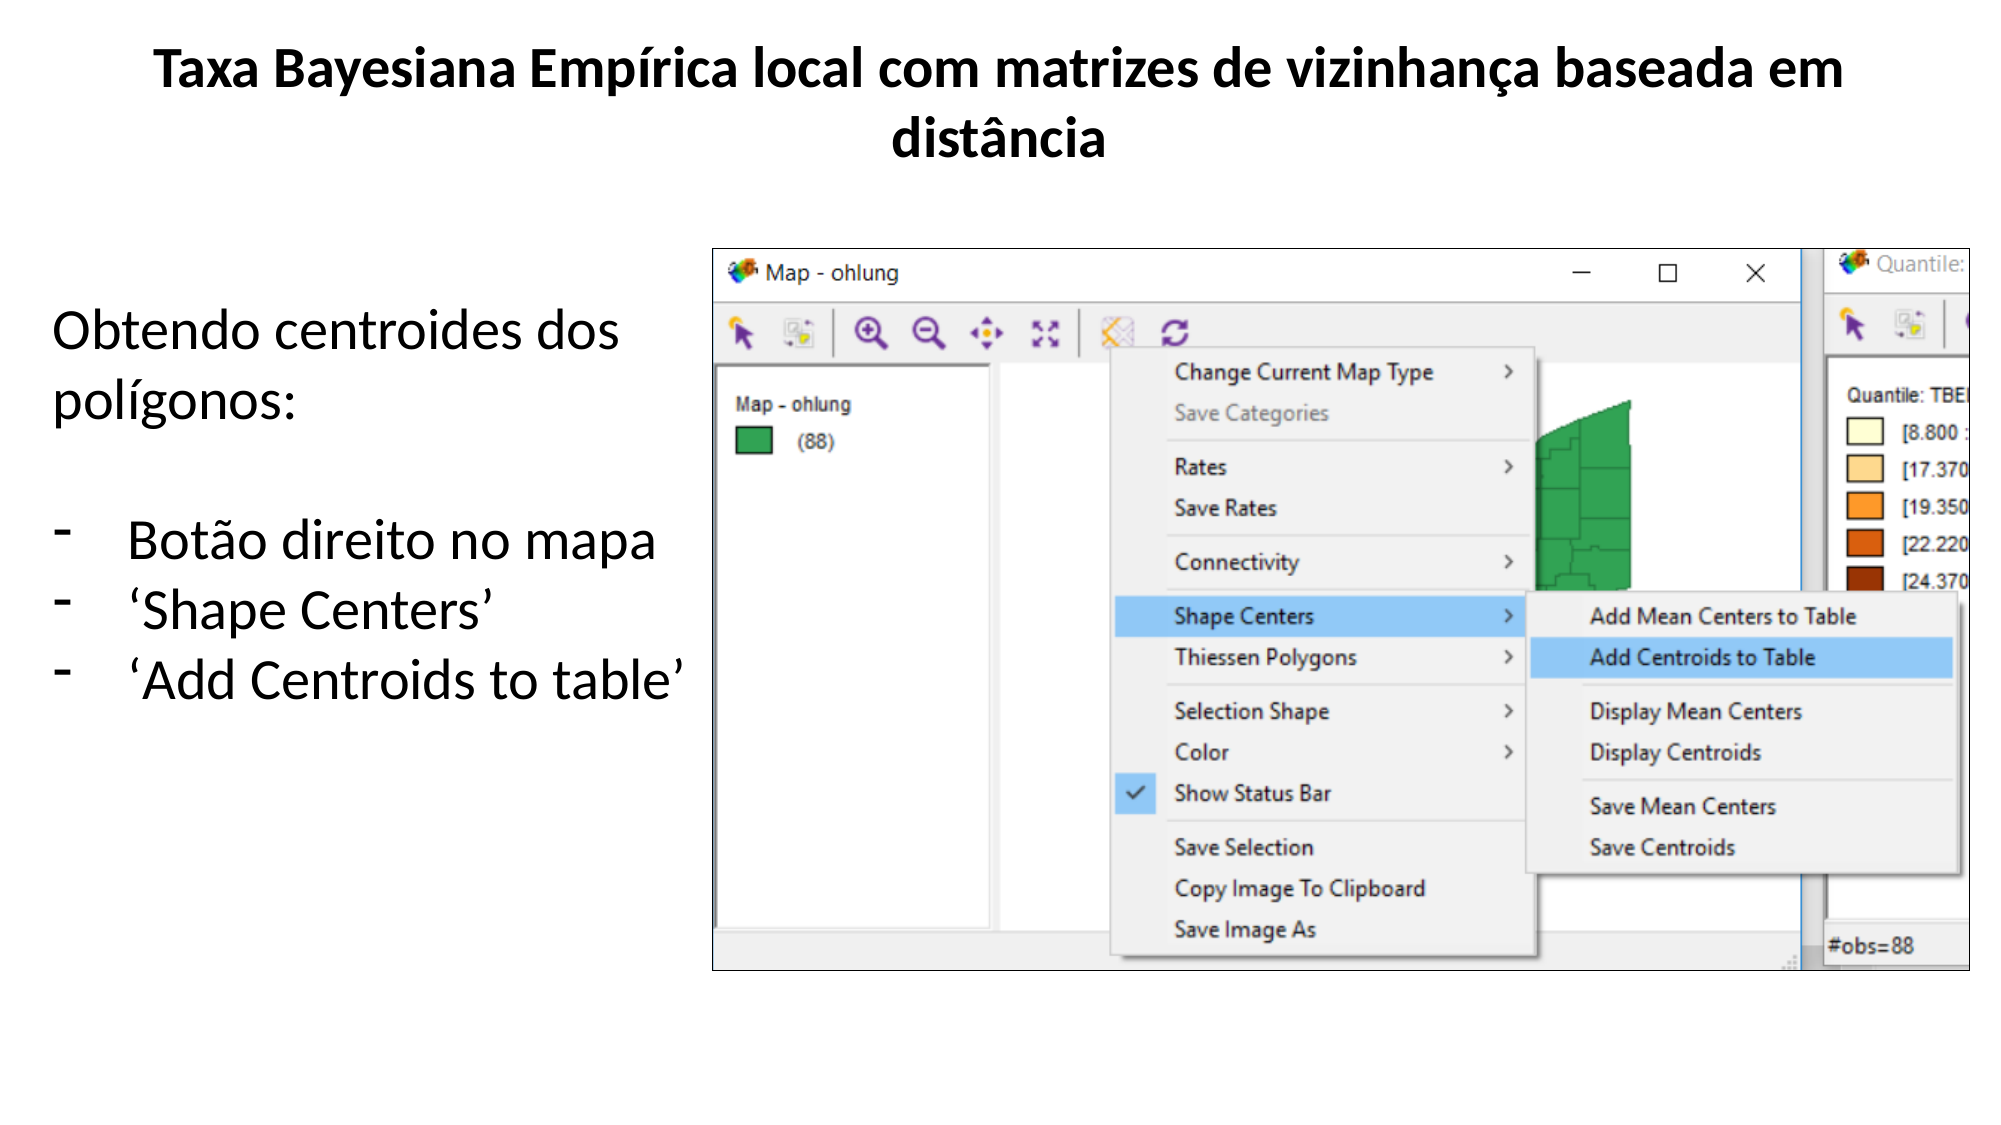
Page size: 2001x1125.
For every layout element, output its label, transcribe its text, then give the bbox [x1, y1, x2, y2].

picture [712, 247, 1969, 971]
text_box Taxa Bayesiana Empírica local com matrizes de vizinhança baseada em distância [38, 21, 1961, 177]
text_box Obtendo centroides dos polígonos: Botão direito no mapa ‘Shape Centers’ ‘Add Centroids to table’ [38, 283, 712, 719]
